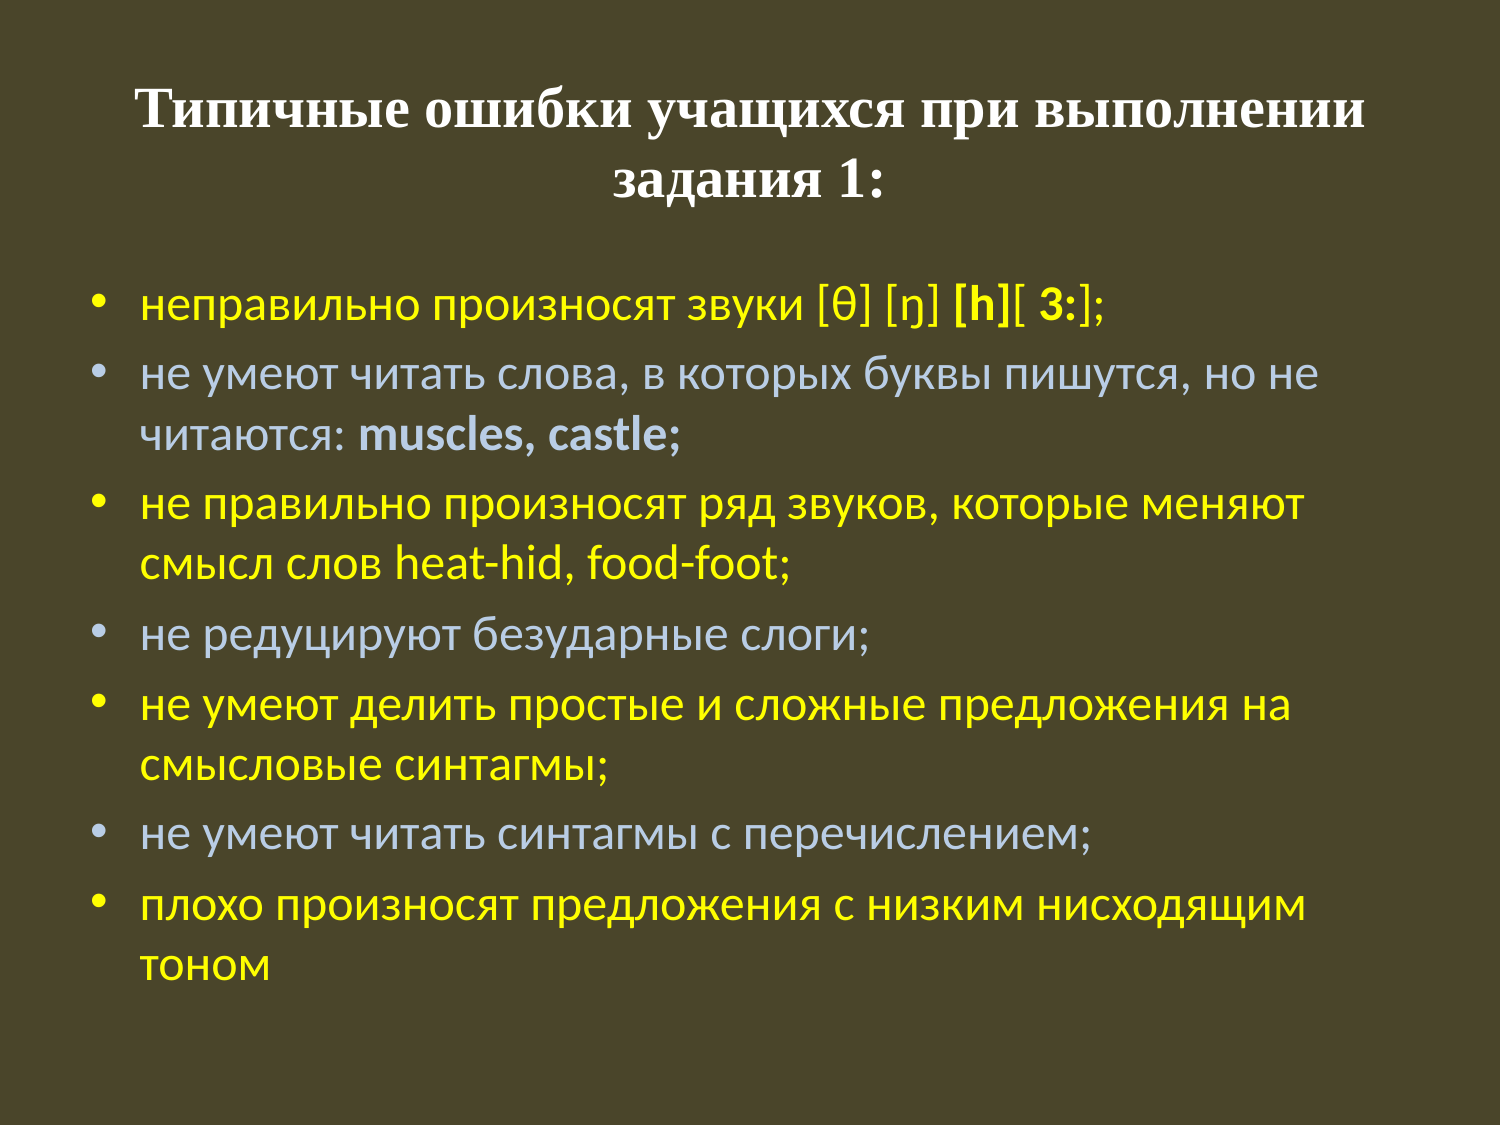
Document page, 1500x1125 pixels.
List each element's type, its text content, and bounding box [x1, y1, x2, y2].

title Типичные ошибки учащихся при выполнении задания 1: [75, 45, 1425, 233]
list неправильно произносят звуки [θ] [ŋ] [h][ 3:]; не умеют читать слова, в которых буквы пишутся, но не читаются: muscles, castle; не правильно произносят ряд звуков, которые меняют смысл слов heat-hid, food-foot; не редуцируют безударные слоги; не умеют делить простые и сложные предложения на смысловые синтагмы; не умеют читать синтагмы с перечислением; плохо произносят предложения с низким нисходящим тоном [75, 262, 1425, 1005]
